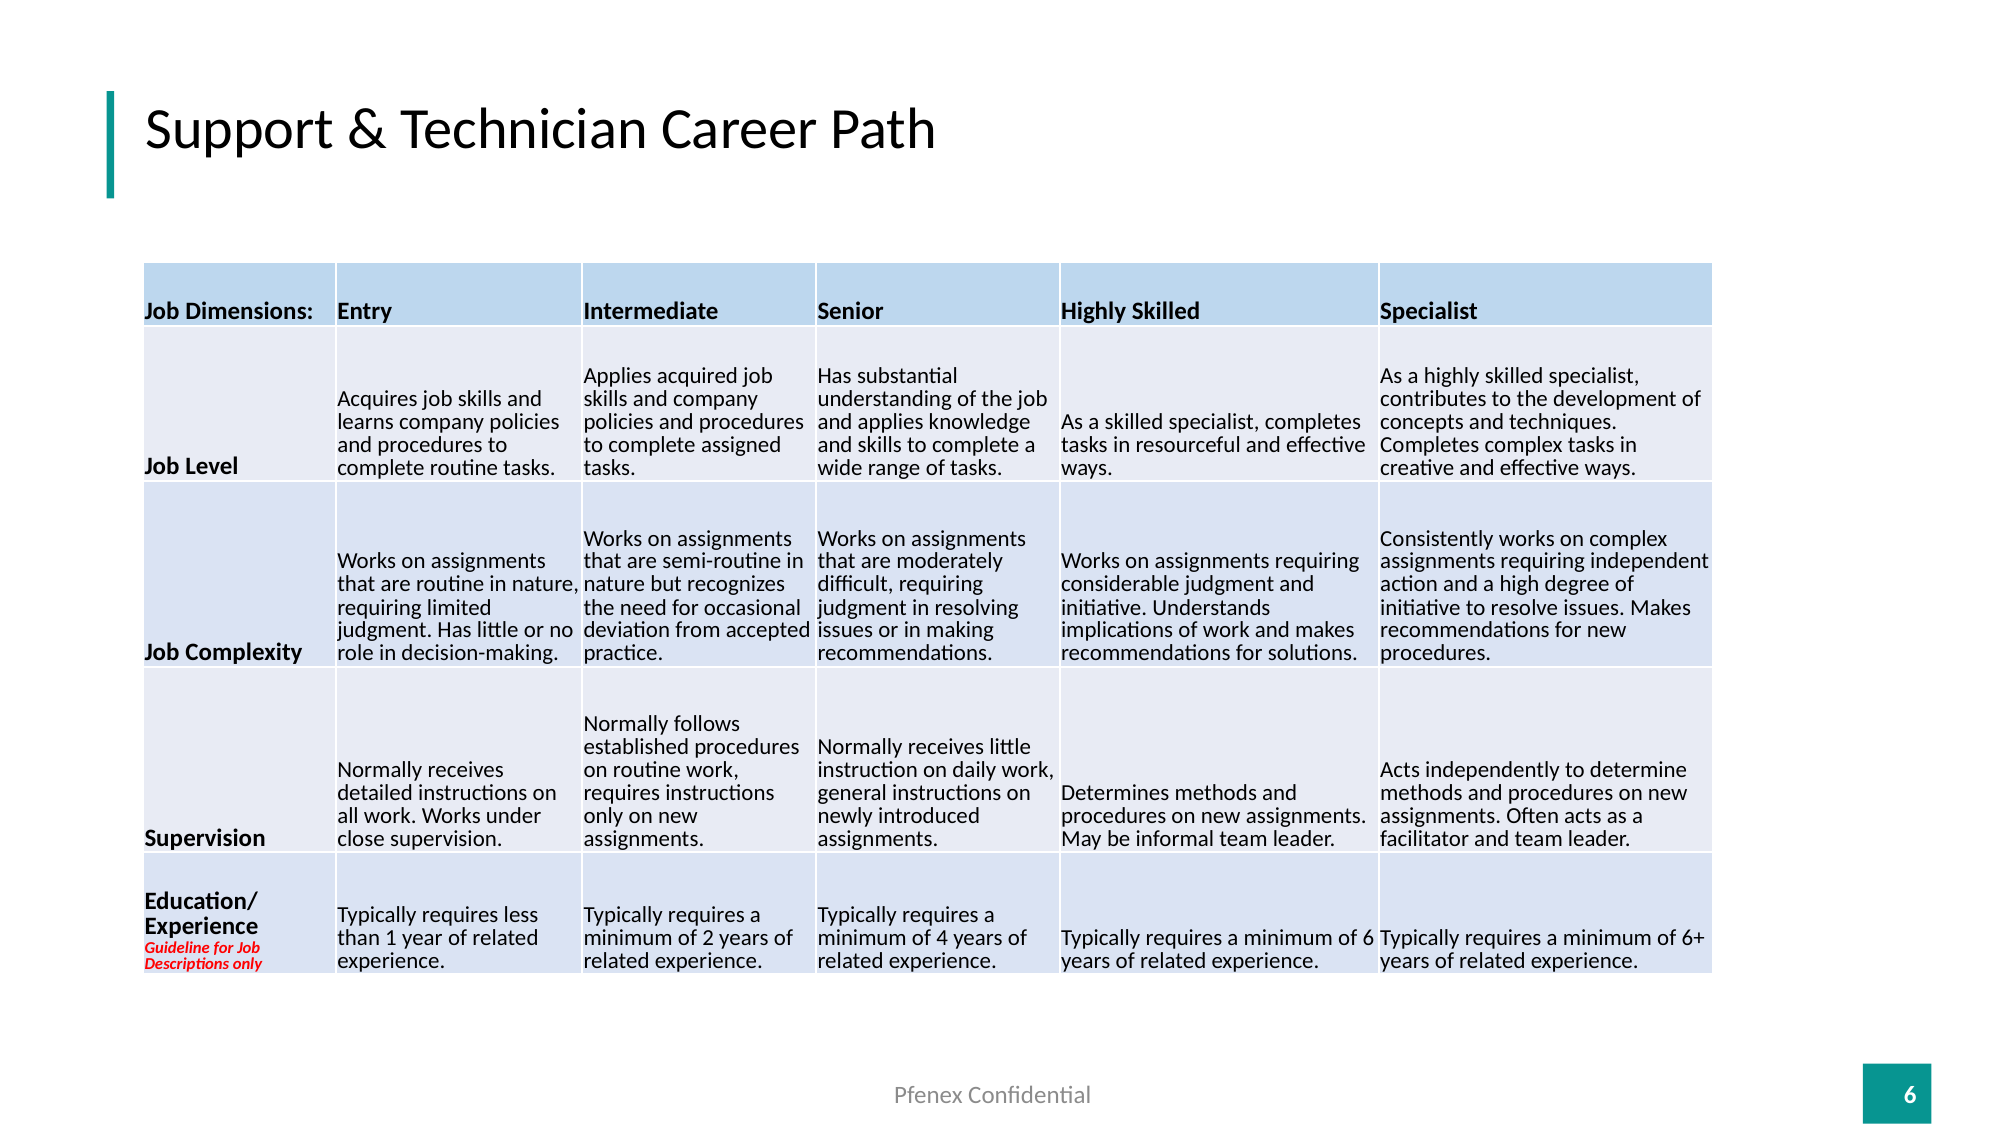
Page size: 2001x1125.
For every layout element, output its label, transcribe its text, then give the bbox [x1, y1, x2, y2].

table_cell Job Complexity [144, 482, 335, 666]
table_cell Education/ Experience Guideline for Job Descriptions only [144, 853, 335, 973]
slide_number 6 [1862, 1063, 1932, 1124]
list Support & Technician Career Path [130, 91, 1856, 173]
table_cell Typically requires a minimum of 2 years of related experience. [583, 853, 815, 973]
table_cell Normally receives detailed instructions on all work. Works under close supervision. [337, 668, 581, 851]
table_header Job Dimensions: [144, 263, 335, 325]
table_cell Typically requires a minimum of 6+ years of related experience. [1380, 853, 1712, 973]
table_cell As a skilled specialist, completes tasks in resourceful and effective ways. [1061, 327, 1378, 480]
table_cell As a highly skilled specialist, contributes to the development of concepts and techniques. Completes complex tasks in creative and effective ways. [1380, 327, 1712, 480]
table_cell Consistently works on complex assignments requiring independent action and a high degree of initiative to resolve issues. Makes recommendations for new procedures. [1380, 482, 1712, 666]
table_header Highly Skilled [1061, 263, 1378, 325]
table_cell Normally follows established procedures on routine work, requires instructions only on new assignments. [583, 668, 815, 851]
table_cell Typically requires a minimum of 4 years of related experience. [817, 853, 1059, 973]
table_cell Acts independently to determine methods and procedures on new assignments. Often acts as a facilitator and team leader. [1380, 668, 1712, 851]
footer Pfenex Confidential [655, 1063, 1331, 1124]
table_cell Determines methods and procedures on new assignments. May be informal team leader. [1061, 668, 1378, 851]
table_header Specialist [1380, 263, 1712, 325]
table_header Senior [817, 263, 1059, 325]
table_cell Job Level [144, 327, 335, 480]
table_cell Supervision [144, 668, 335, 851]
table_header Entry [337, 263, 581, 325]
table_cell Works on assignments requiring considerable judgment and initiative. Understands implications of work and makes recommendations for solutions. [1061, 482, 1378, 666]
table_cell Applies acquired job skills and company policies and procedures to complete assigned tasks. [583, 327, 815, 480]
table_cell Acquires job skills and learns company policies and procedures to complete routine tasks. [337, 327, 581, 480]
table_cell Works on assignments that are semi-routine in nature but recognizes the need for occasional deviation from accepted practice. [583, 482, 815, 666]
table_cell Works on assignments that are moderately difficult, requiring judgment in resolving issues or in making recommendations. [817, 482, 1059, 666]
table_cell Typically requires less than 1 year of related experience. [337, 853, 581, 973]
table_cell Works on assignments that are routine in nature, requiring limited judgment. Has little or no role in decision-making. [337, 482, 581, 666]
table_header Intermediate [583, 263, 815, 325]
table_cell Has substantial understanding of the job and applies knowledge and skills to complete a wide range of tasks. [817, 327, 1059, 480]
table_cell Typically requires a minimum of 6 years of related experience. [1061, 853, 1378, 973]
table_cell Normally receives little instruction on daily work, general instructions on newly introduced assignments. [817, 668, 1059, 851]
